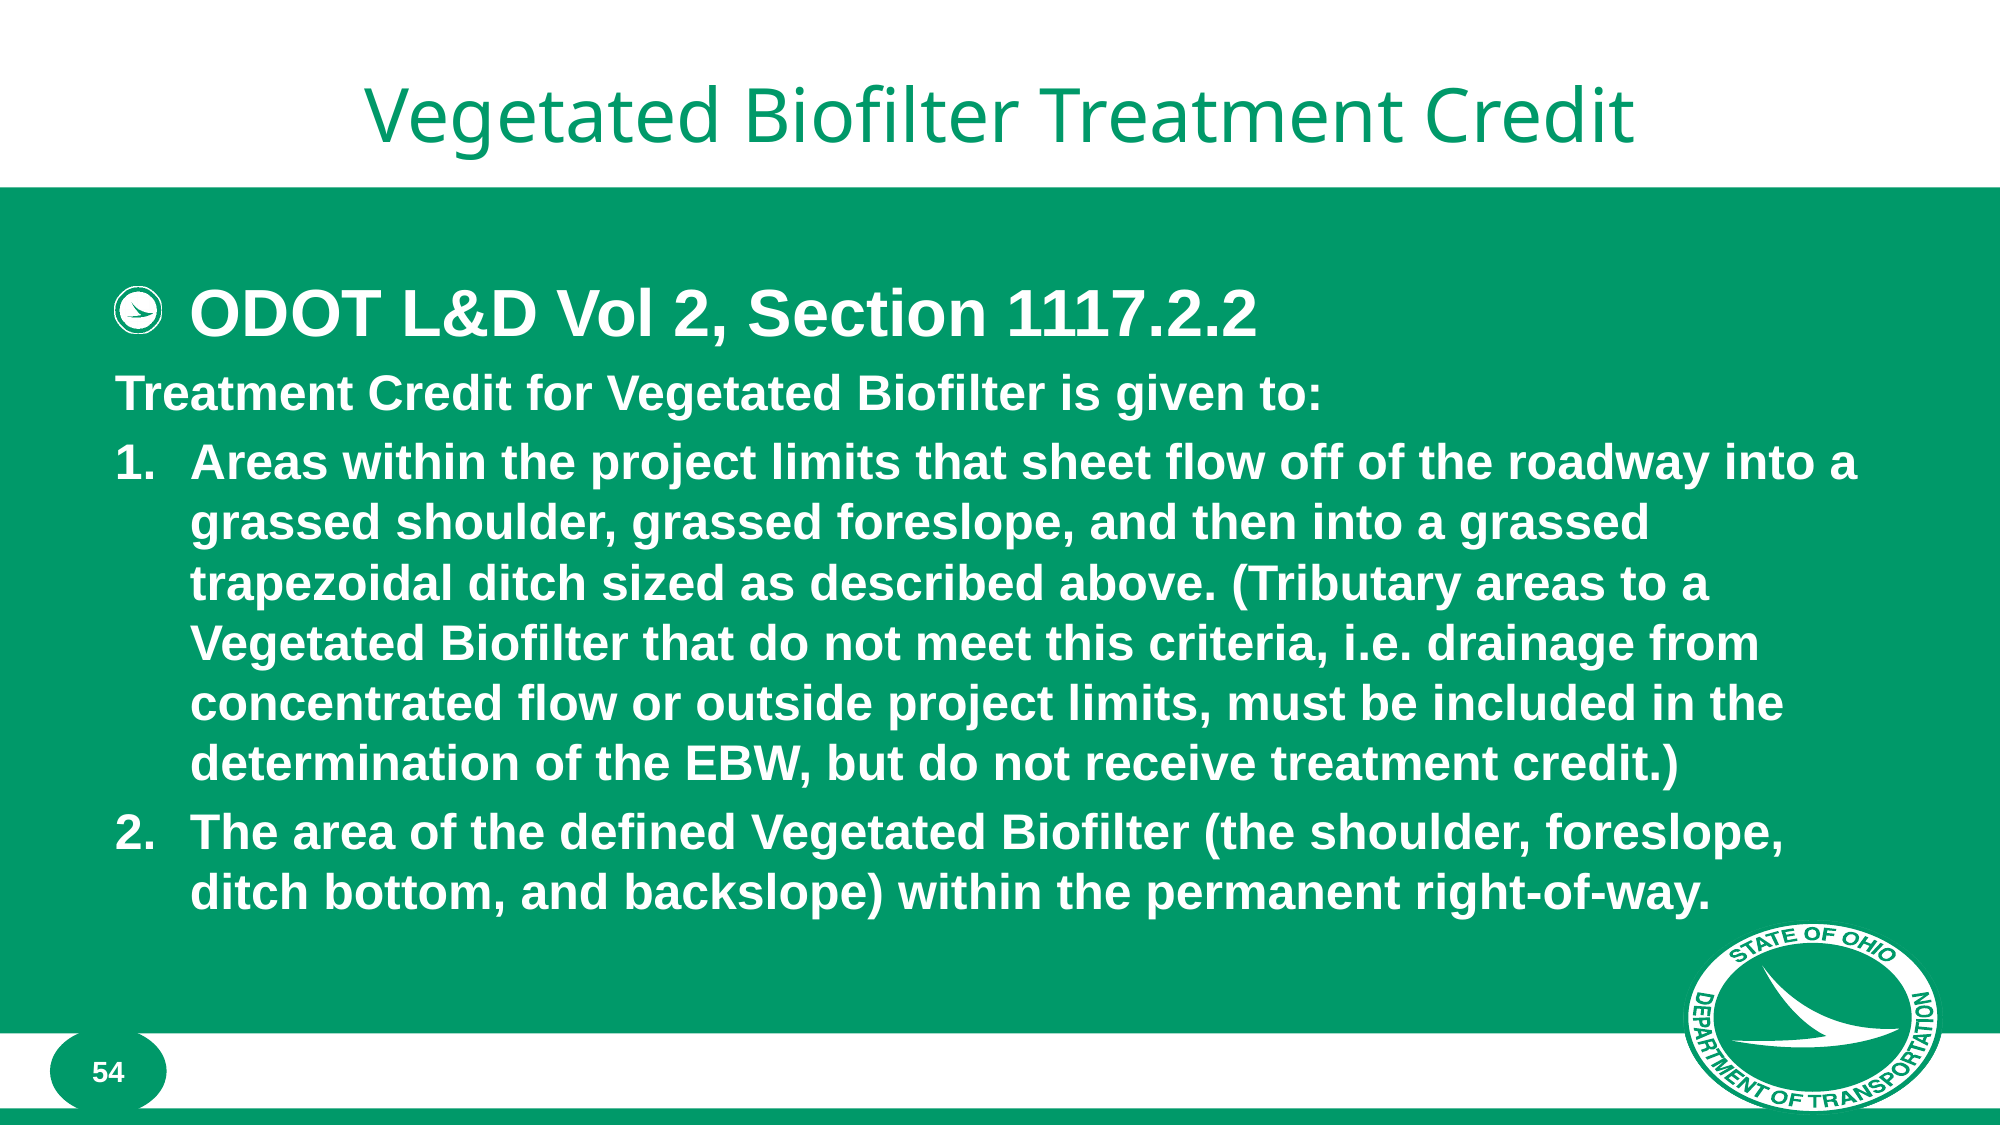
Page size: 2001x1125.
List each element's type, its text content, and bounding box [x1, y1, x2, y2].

picture [114, 286, 162, 334]
title Vegetated Biofilter Treatment Credit [0, 0, 2000, 188]
list ODOT L&D Vol 2, Section 1117.2.2 Treatment Credit for Vegetated Biofilter is given to: Areas within the project limits that sheet flow off of the roadway into a grassed shoulder, grassed foreslope, and then into a grassed trapezoidal ditch sized as described above. (Tributary areas to a Vegetated Biofilter that do not meet this criteria, i.e. drainage from concentrated flow or outside project limits, must be included in the determination of the EBW, but do not receive treatment credit.) The area of the defined Vegetated Biofilter (the shoulder, foreslope, ditch bottom, and backslope) within the permanent right-of-way. [99, 262, 1901, 1006]
